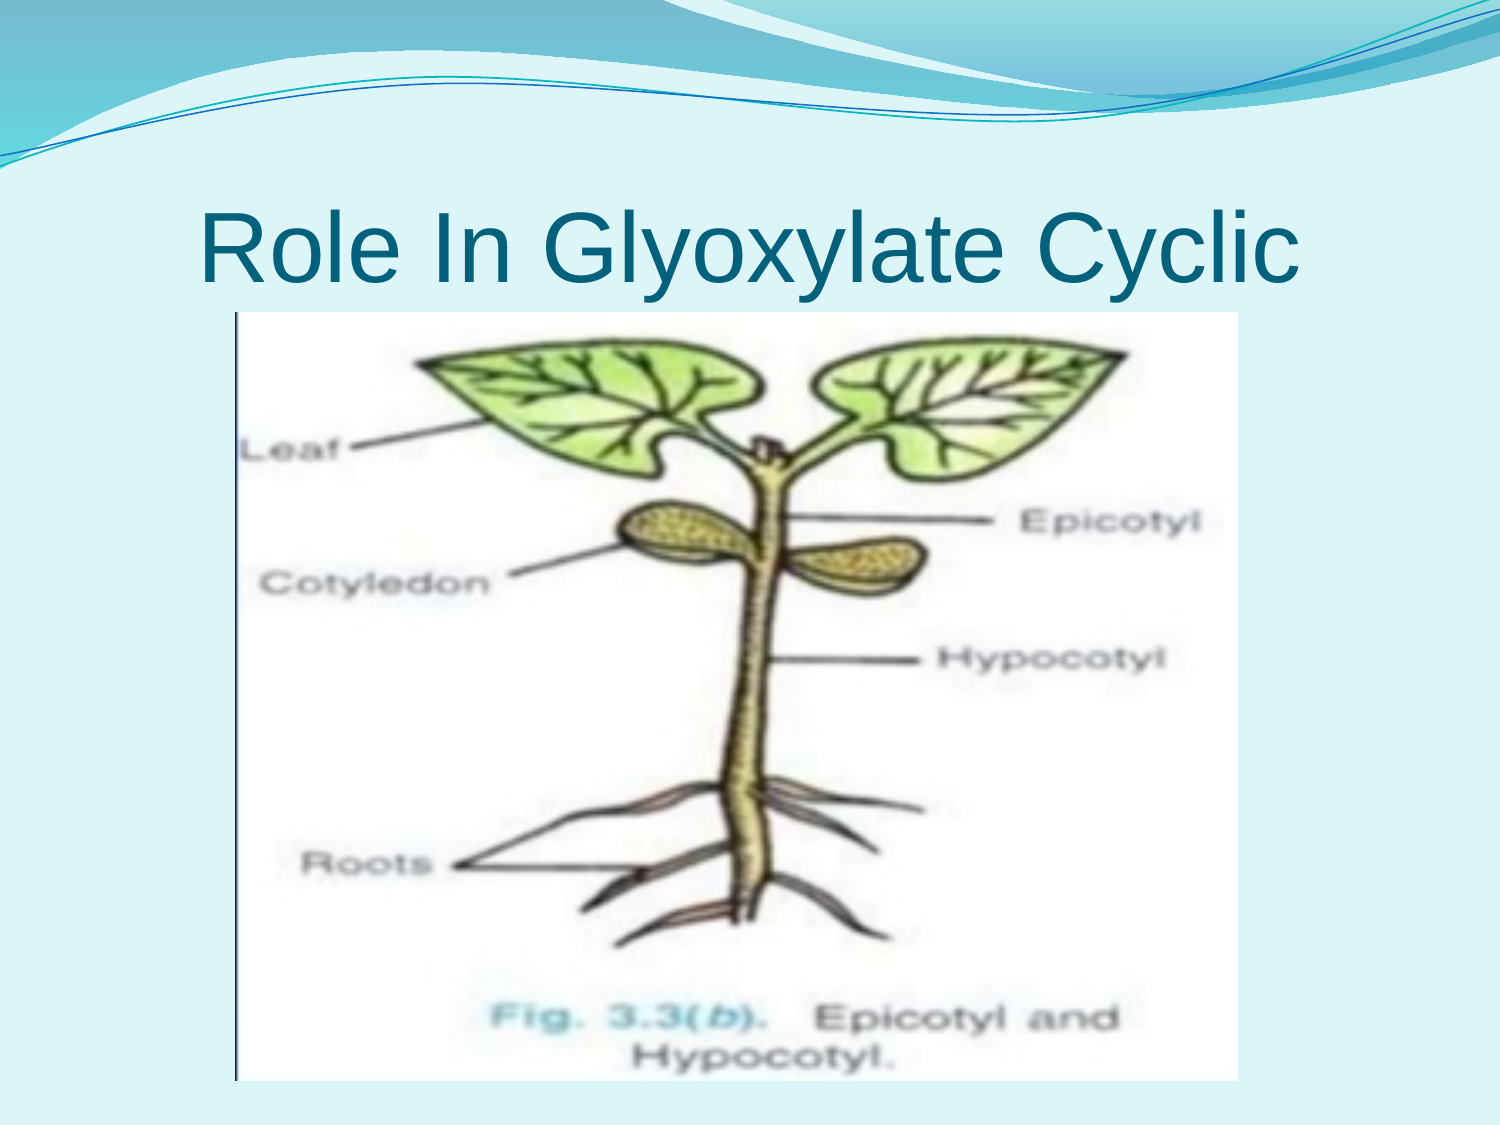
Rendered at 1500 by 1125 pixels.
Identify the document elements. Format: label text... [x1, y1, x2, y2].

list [234, 311, 1238, 1081]
title Role In Glyoxylate Cyclic [75, 115, 1425, 303]
